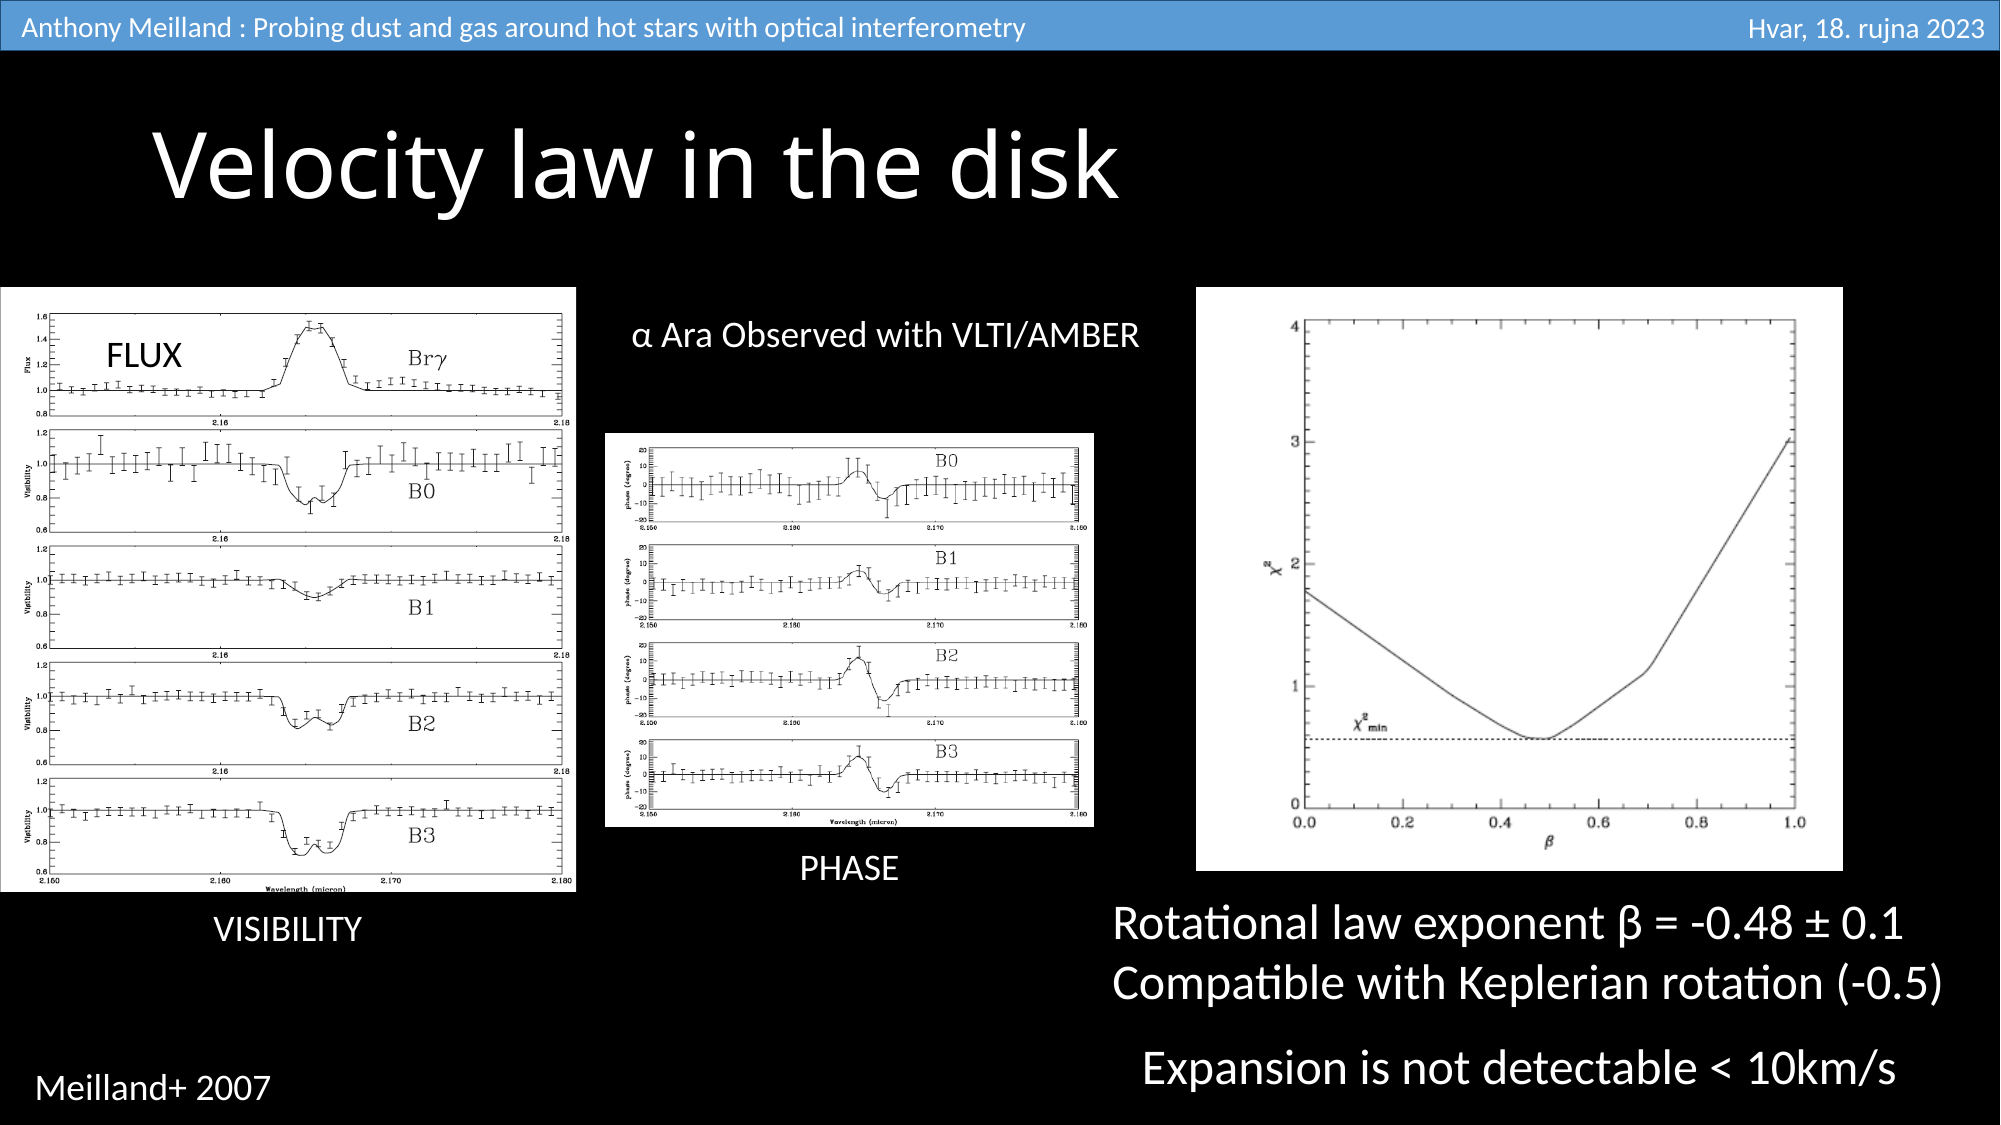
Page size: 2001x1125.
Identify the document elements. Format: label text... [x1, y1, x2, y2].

text_box Rotational law exponent β = -0.48 ± 0.1 Compatible with Keplerian rotation (-0.5) [1097, 881, 1960, 1017]
text_box Expansion is not detectable < 10km/s [1127, 1027, 1912, 1102]
picture [1196, 287, 1843, 871]
picture [0, 287, 577, 892]
text_box Meilland+ 2007 [19, 1055, 287, 1116]
text_box VISIBILITY [198, 896, 378, 957]
text_box PHASE [784, 836, 915, 896]
text_box α Ara Observed with VLTI/AMBER [616, 302, 1156, 363]
picture [605, 433, 1094, 827]
title Velocity law in the disk [137, 59, 1863, 278]
